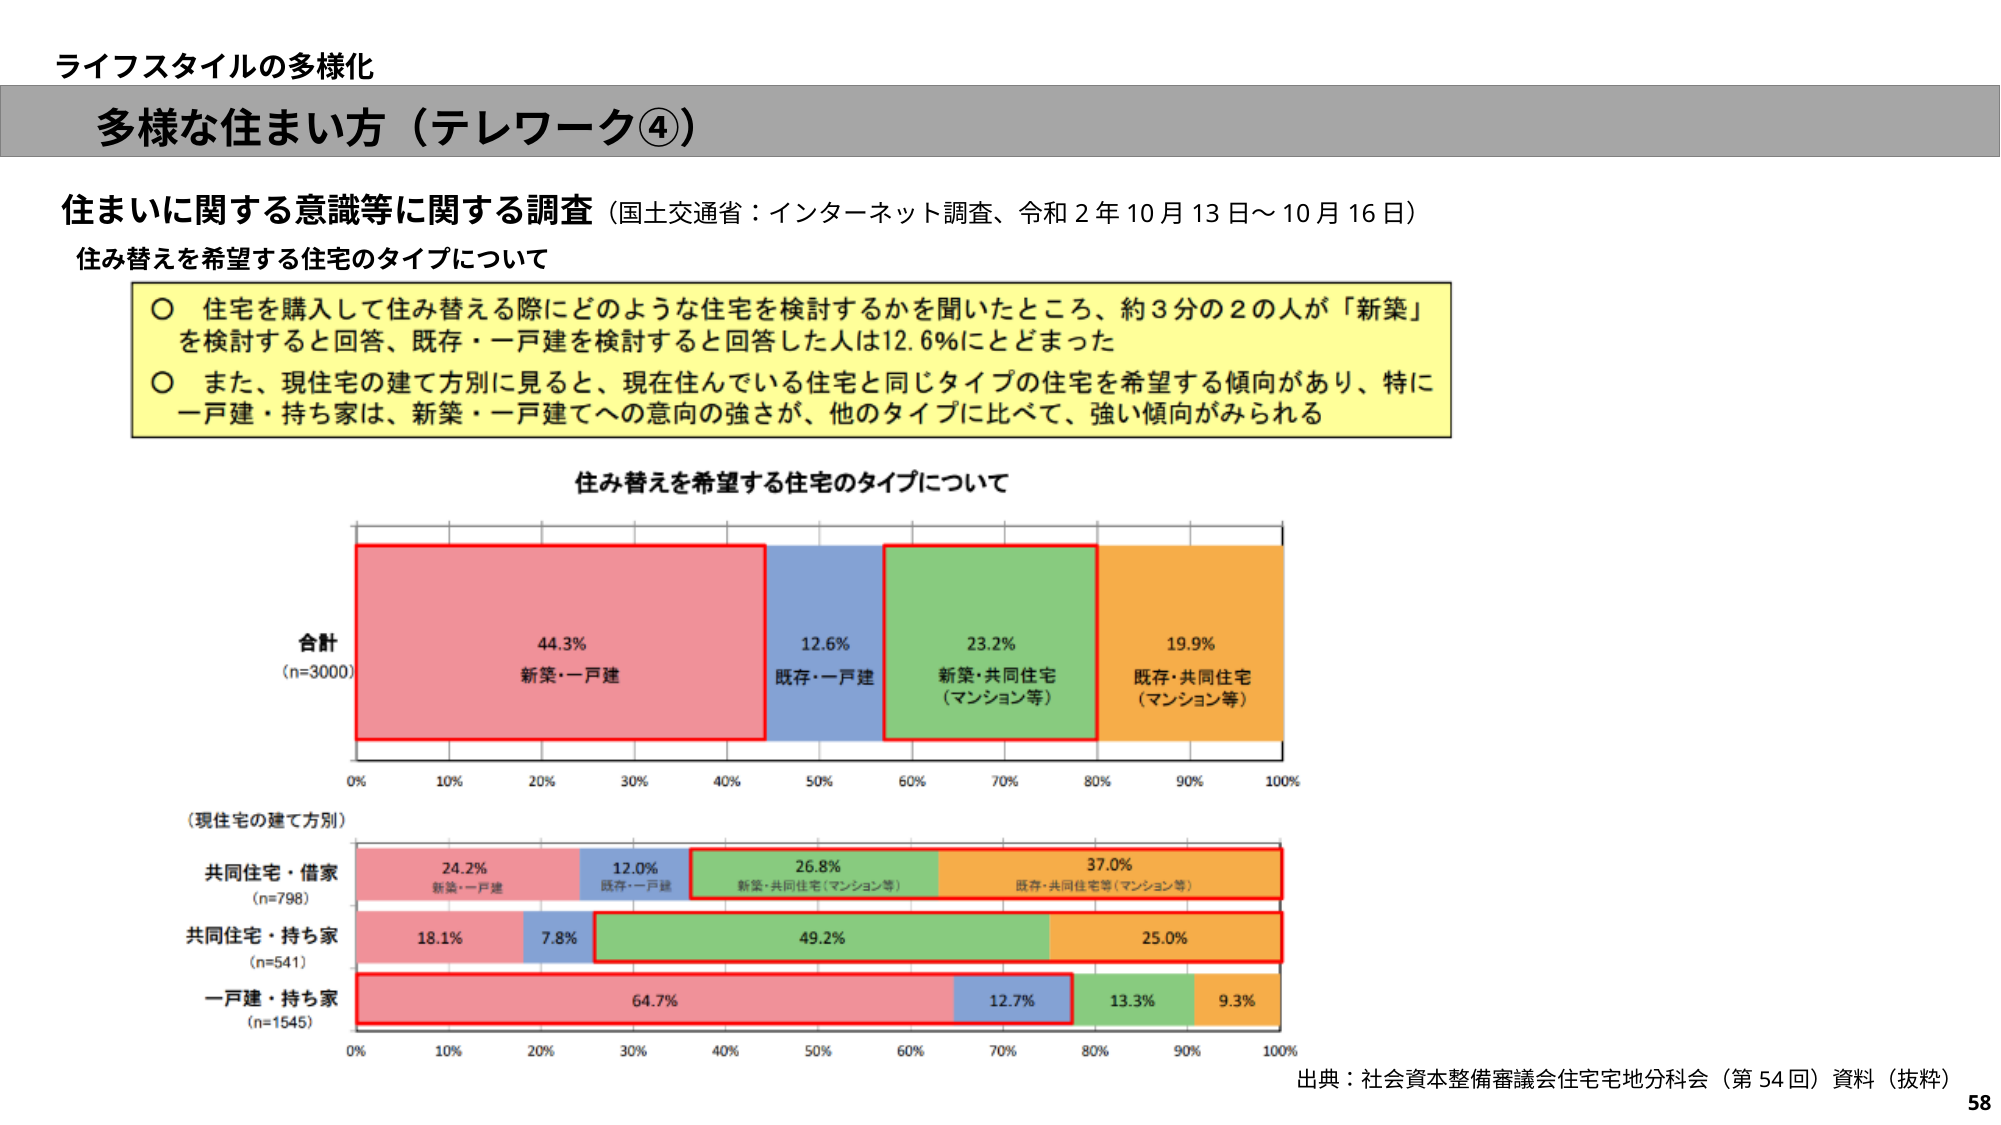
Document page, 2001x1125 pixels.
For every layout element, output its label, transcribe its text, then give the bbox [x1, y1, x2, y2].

slide_number 58 [1935, 1082, 1992, 1125]
text_box ライフスタイルの多様化 [53, 47, 1138, 83]
text_box 多様な住まい方（テレワーク④） [52, 94, 1533, 149]
picture [118, 273, 1463, 1084]
text_box 住まいに関する意識等に関する調査（国土交通省：インターネット調査、令和2年10月13日～10月16日） 住み替えを希望する住宅のタイプについて [47, 177, 1937, 274]
text_box [0, 85, 2000, 157]
text_box 出典：社会資本整備審議会住宅宅地分科会（第54回）資料（抜粋） [193, 1054, 1978, 1093]
